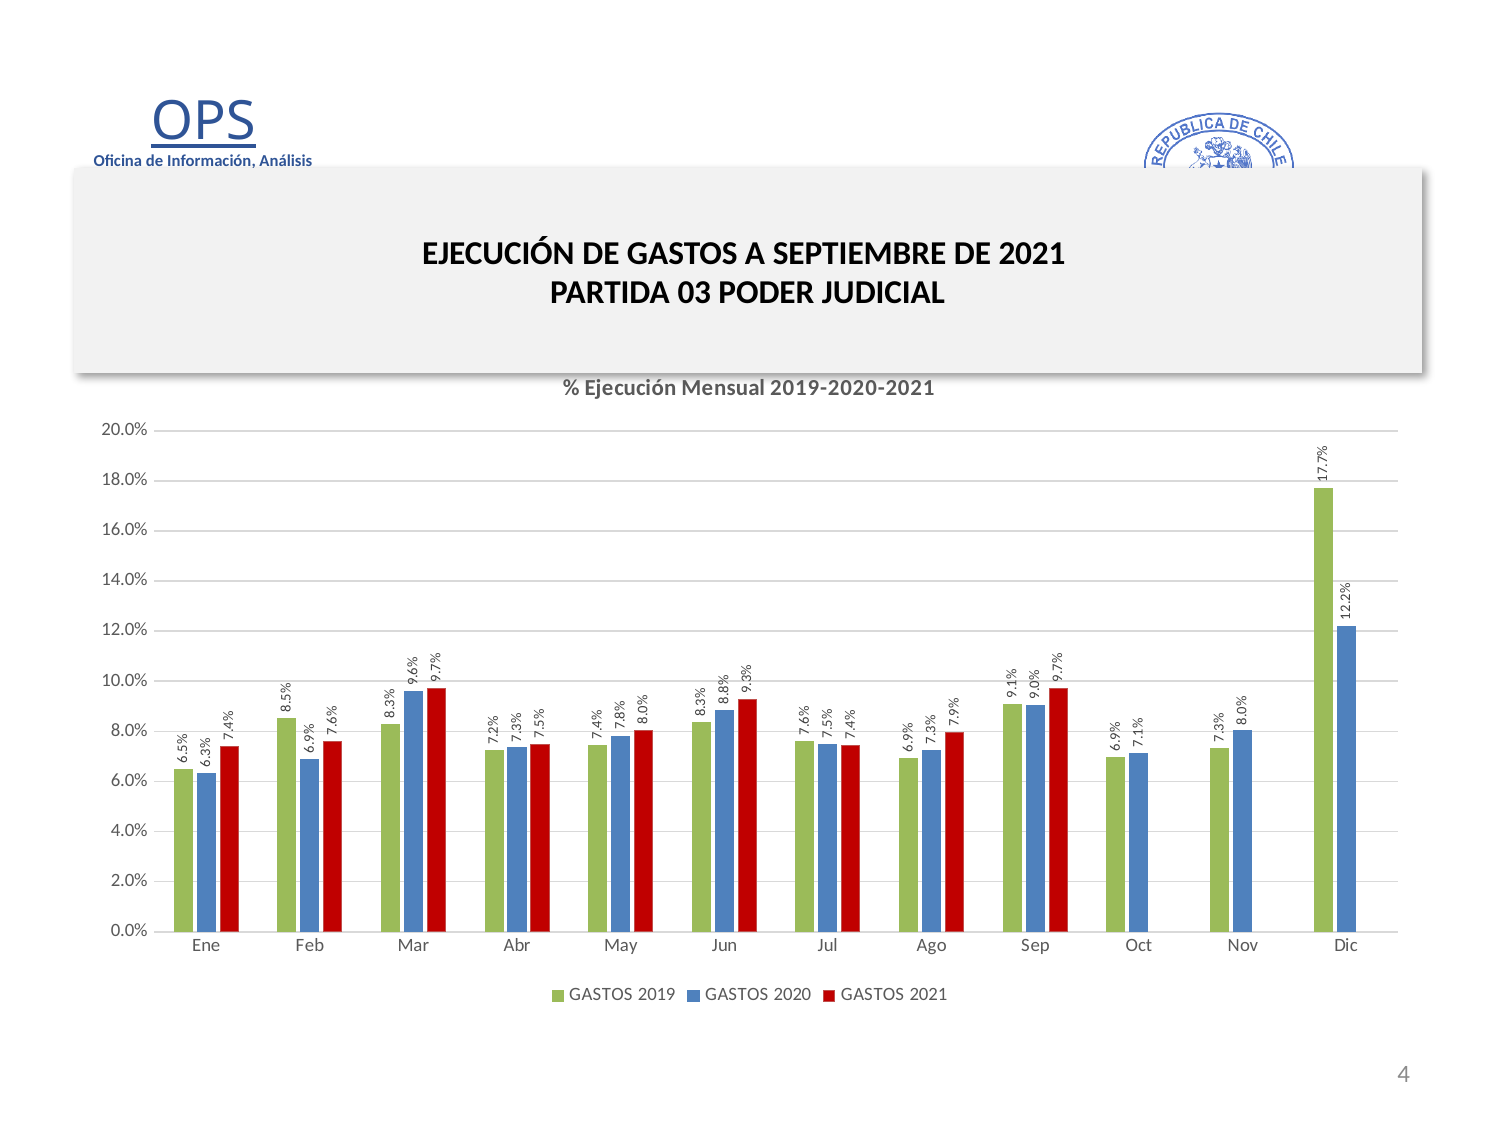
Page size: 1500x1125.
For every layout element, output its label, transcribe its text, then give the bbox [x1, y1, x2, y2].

chart [74, 349, 1426, 1012]
picture [1128, 106, 1308, 168]
slide_number 4 [1074, 1042, 1425, 1103]
title EJECUCIÓN DE GASTOS A SEPTIEMBRE DE 2021 PARTIDA 03 PODER JUDICIAL [74, 168, 1422, 349]
